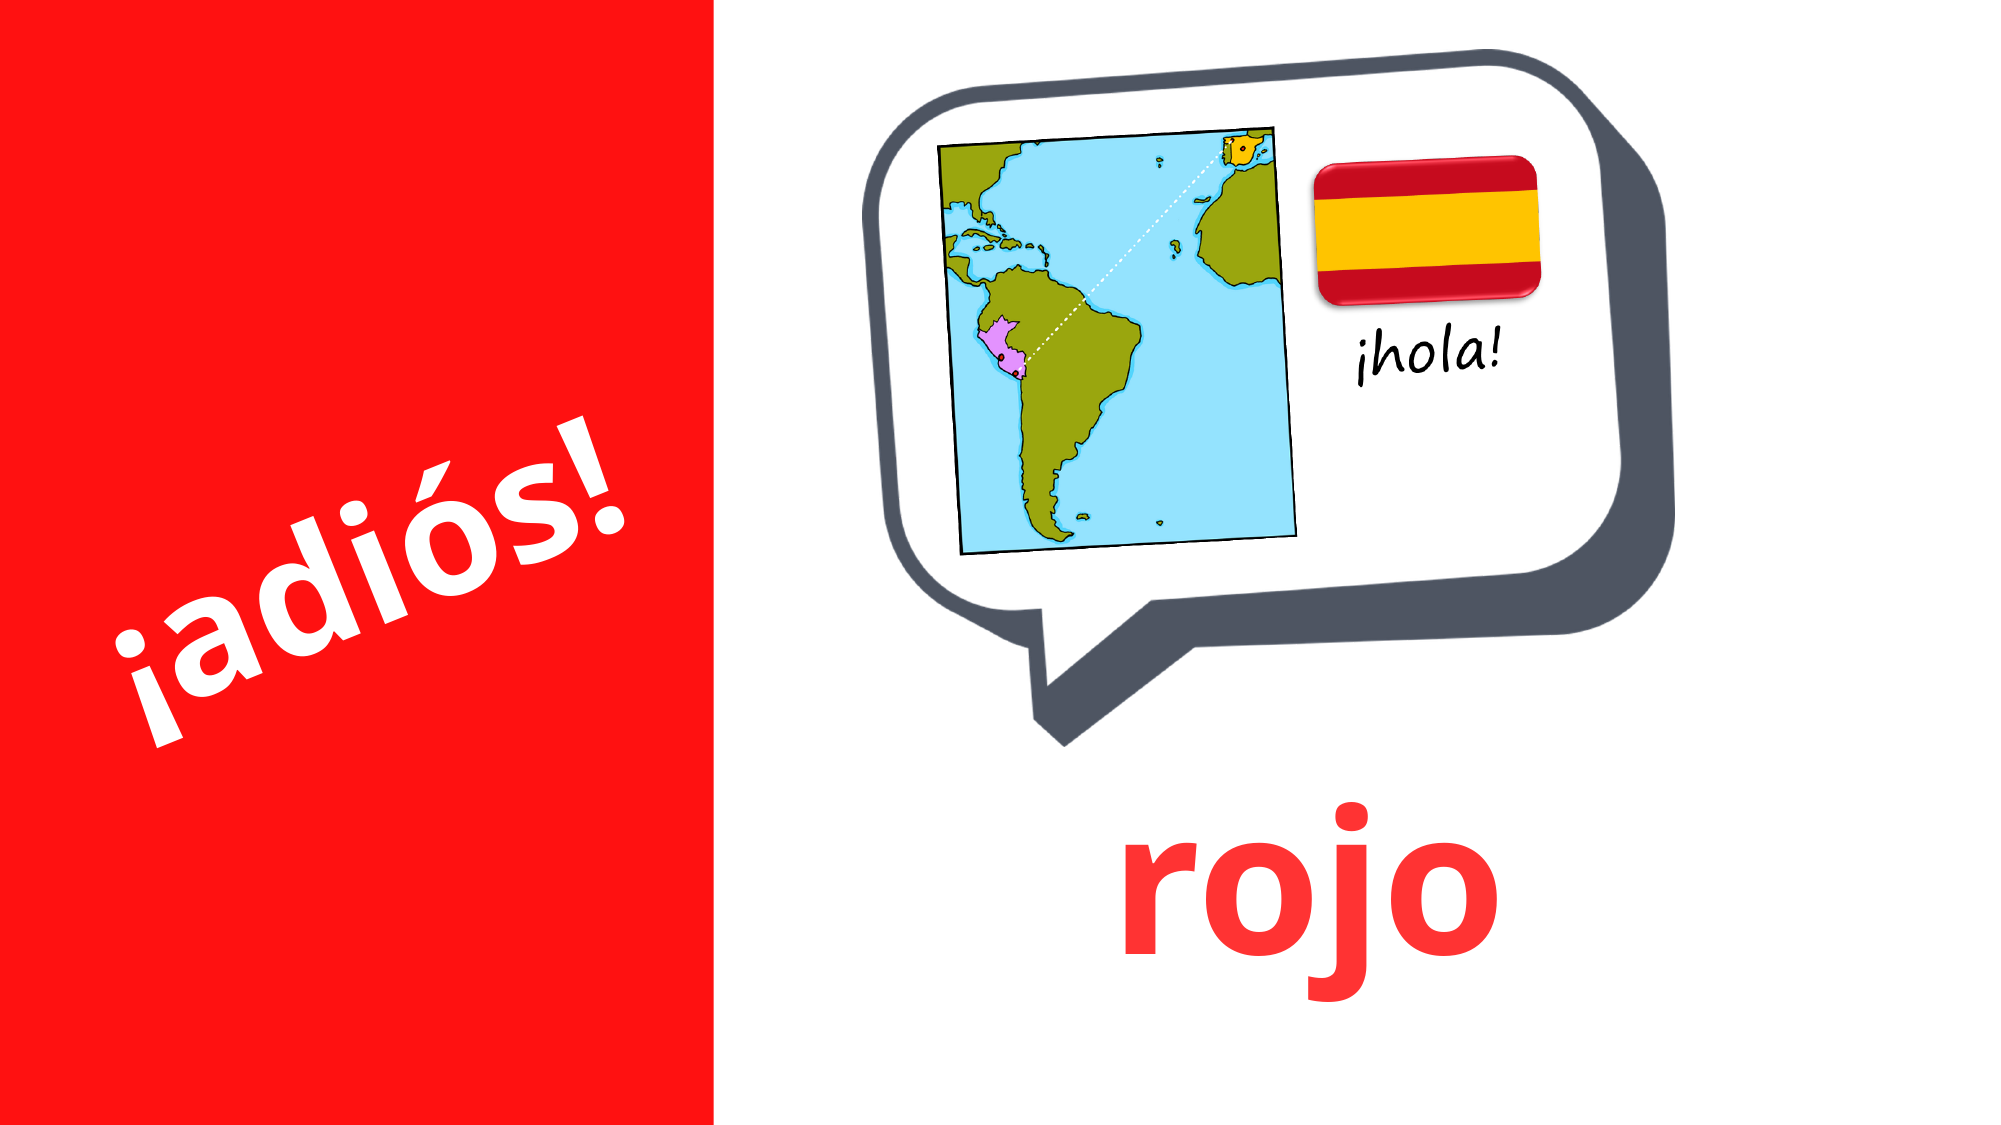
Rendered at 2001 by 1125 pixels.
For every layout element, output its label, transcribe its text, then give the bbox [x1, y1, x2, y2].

text_box [0, 0, 714, 1125]
picture [861, 49, 1675, 748]
text_box rojo [1044, 755, 1572, 1002]
text_box ¡adiós! [9, 335, 716, 788]
